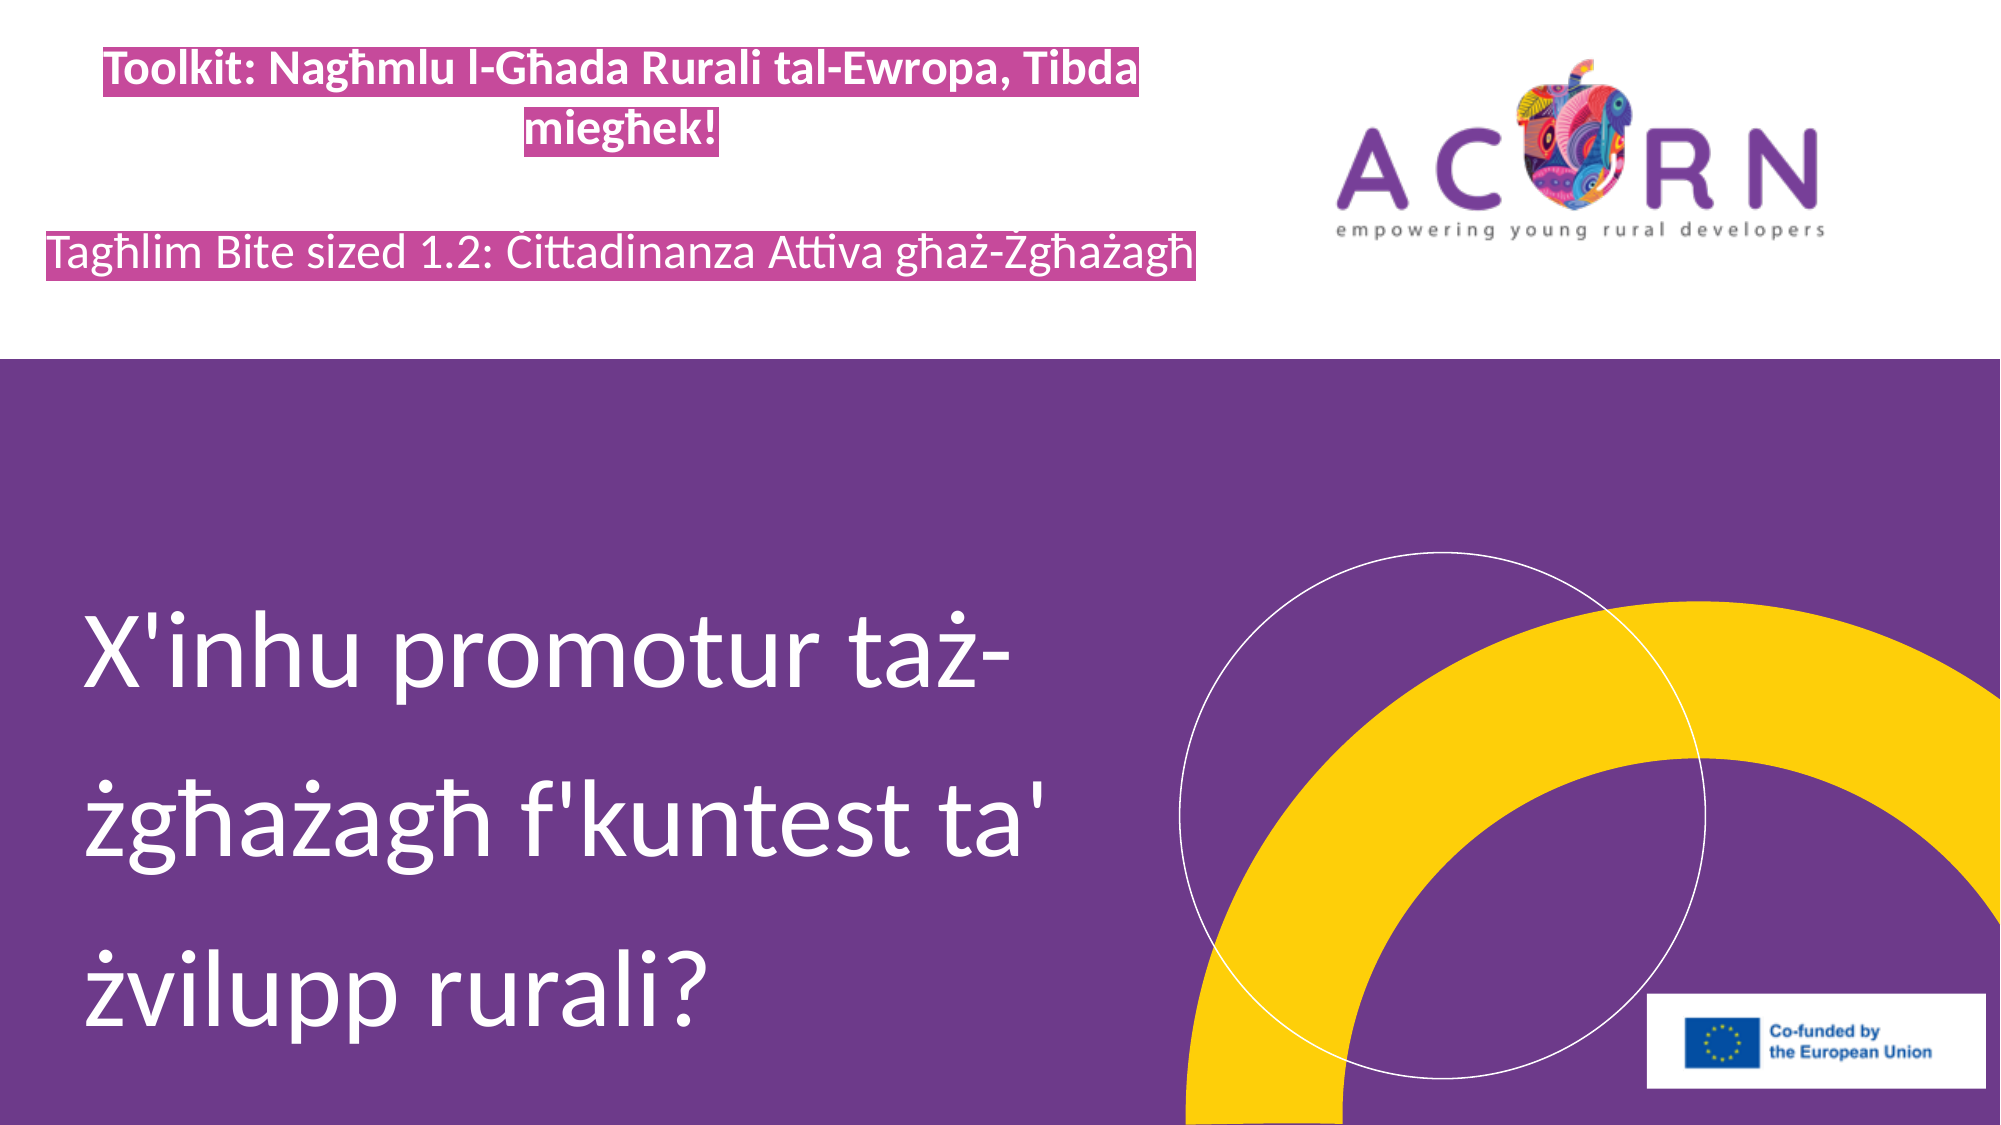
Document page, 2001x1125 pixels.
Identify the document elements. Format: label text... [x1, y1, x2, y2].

picture [1275, 36, 1886, 264]
text_box Toolkit: Nagħmlu l-Għada Rurali tal-Ewropa, Tibda miegħek! Tagħlim Bite sized 1.2: Ċittadinanza Attiva għaż-Żgħażagħ [27, 27, 1216, 413]
list X'inhu promotur taż-żgħażagħ f'kuntest ta' żvilupp rurali? [68, 531, 1119, 660]
picture [1682, 1015, 1951, 1072]
